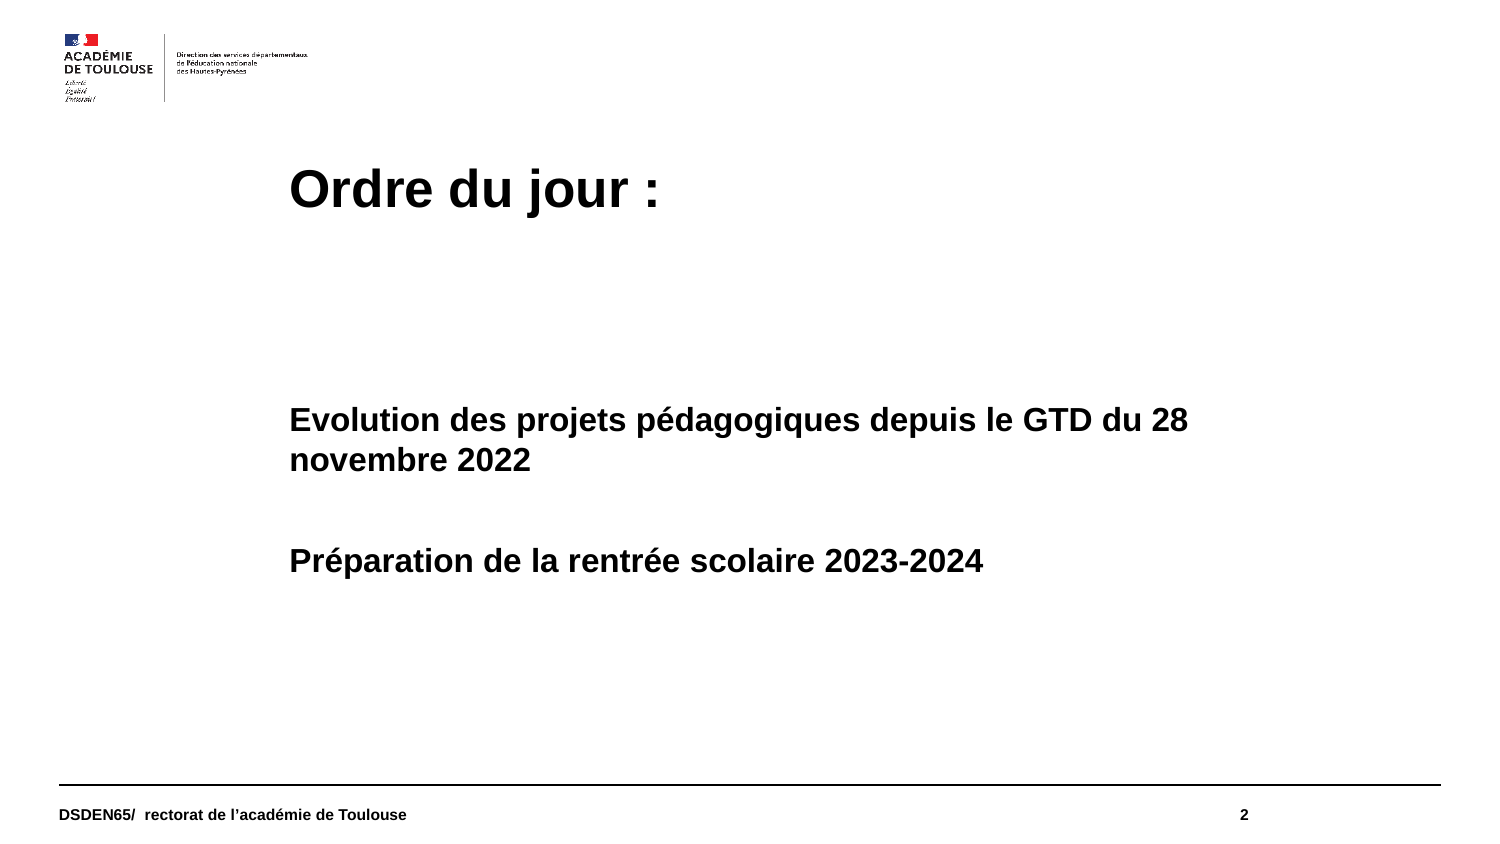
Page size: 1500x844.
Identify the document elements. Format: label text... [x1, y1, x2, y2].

slide_number 2 [1027, 784, 1249, 844]
title Ordre du jour : [289, 162, 1081, 281]
picture [53, 22, 319, 113]
list Evolution des projets pédagogiques depuis le GTD du 28 novembre 2022 Préparation de la rentrée scolaire 2023-2024 [289, 398, 1282, 608]
footer DSDEN65/ rectorat de l’académie de Toulouse [59, 784, 1027, 844]
